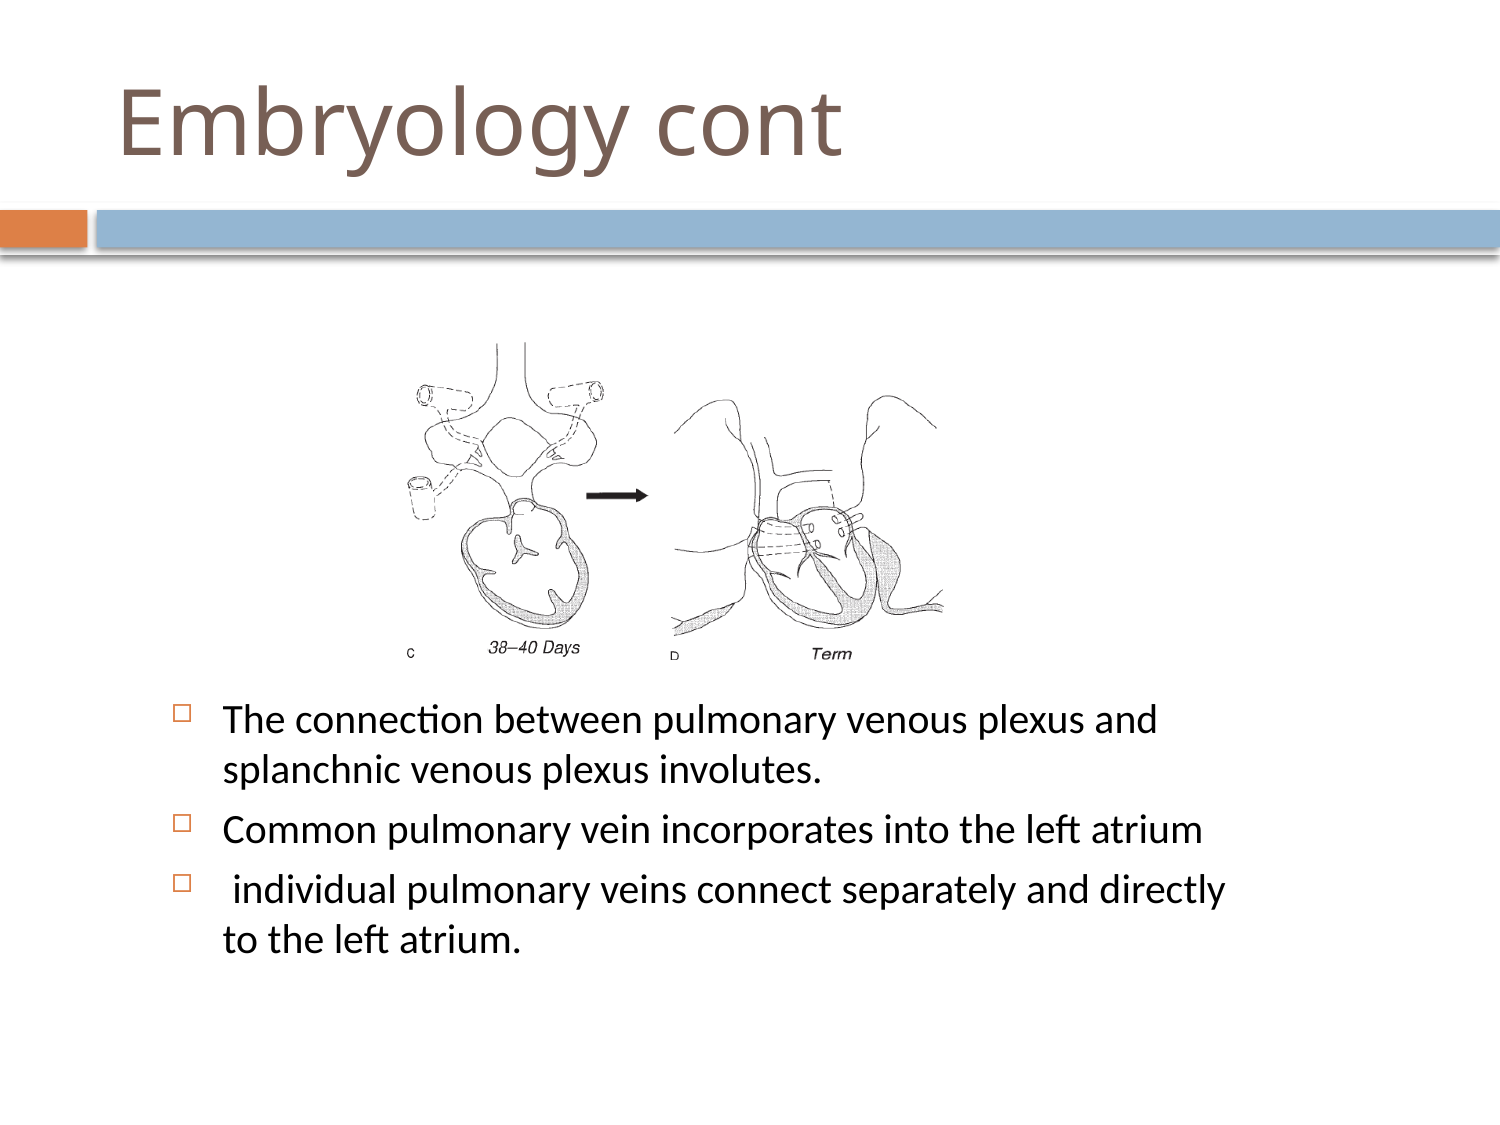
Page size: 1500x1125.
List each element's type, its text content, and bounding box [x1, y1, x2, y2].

title Embryology cont [100, 37, 1438, 200]
list The connection between pulmonary venous plexus and splanchnic venous plexus involutes. Common pulmonary vein incorporates into the left atrium individual pulmonary veins connect separately and directly to the left atrium. [156, 684, 1257, 977]
picture [367, 337, 949, 686]
